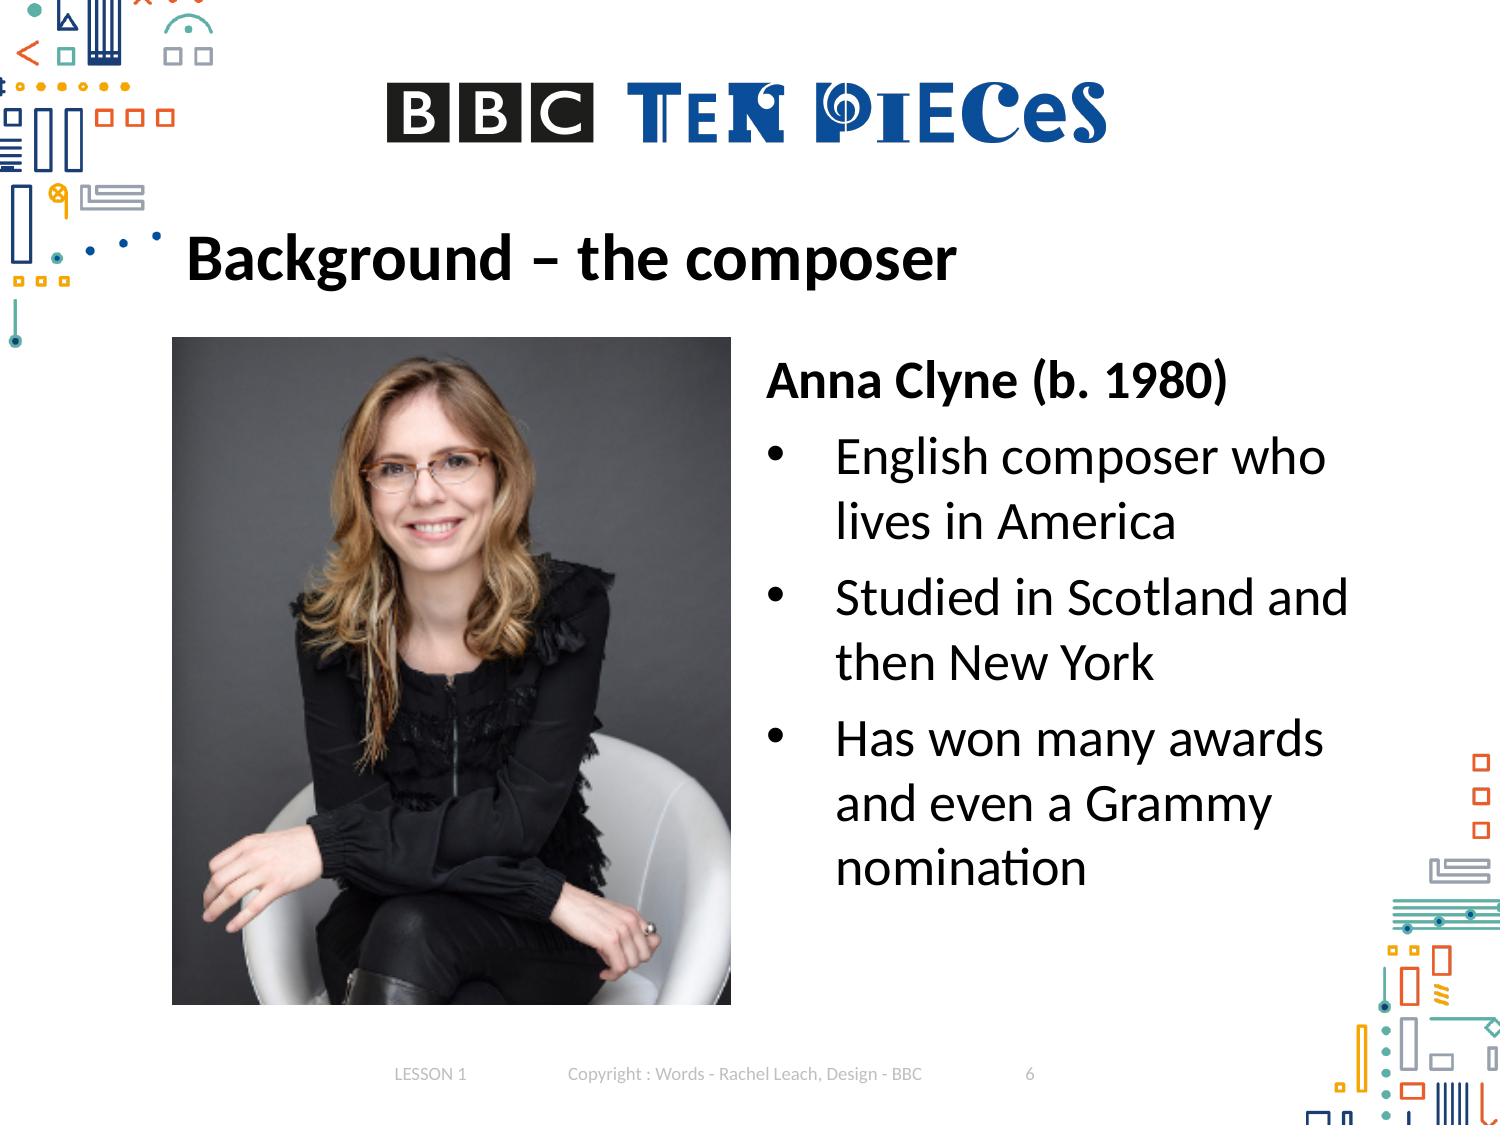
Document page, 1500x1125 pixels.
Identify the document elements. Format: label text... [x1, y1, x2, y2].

title Background – the composer [171, 185, 1322, 324]
picture [171, 337, 732, 1006]
footer Copyright : Words - Rachel Leach, Design - BBC [507, 1042, 983, 1103]
list Anna Clyne (b. 1980) English composer who lives in America Studied in Scotland and then New York Has won many awards and even a Grammy nomination [750, 337, 1428, 909]
slide_number 6 [1010, 1042, 1322, 1103]
slide_number LESSON 1 [171, 1042, 482, 1103]
picture [387, 82, 1106, 143]
